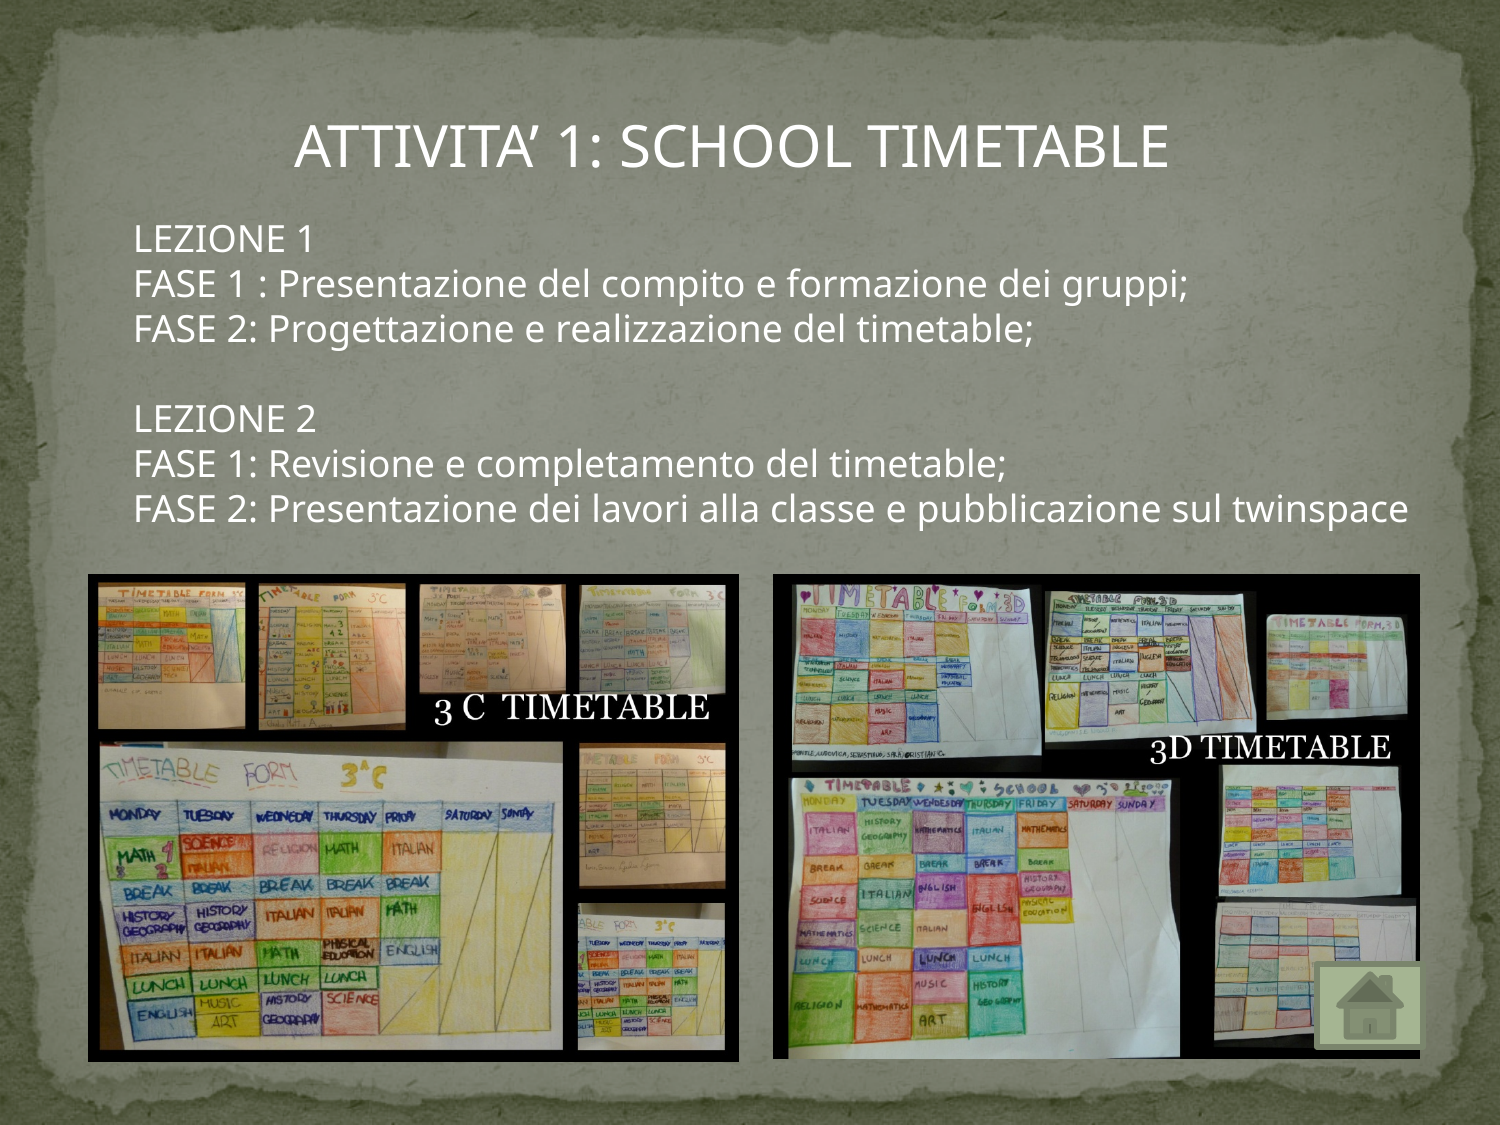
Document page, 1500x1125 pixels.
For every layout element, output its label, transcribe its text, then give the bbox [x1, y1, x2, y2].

text_box ATTIVITA’ 1: SCHOOL TIMETABLE [279, 101, 1187, 187]
text_box LEZIONE 1 FASE 1 : Presentazione del compito e formazione dei gruppi; FASE 2: Progettazione e realizzazione del timetable; LEZIONE 2 FASE 1: Revisione e completamento del timetable; FASE 2: Presentazione dei lavori alla classe e pubblicazione sul twinspace [118, 208, 1426, 583]
picture [773, 574, 1421, 1059]
picture [88, 574, 739, 1062]
